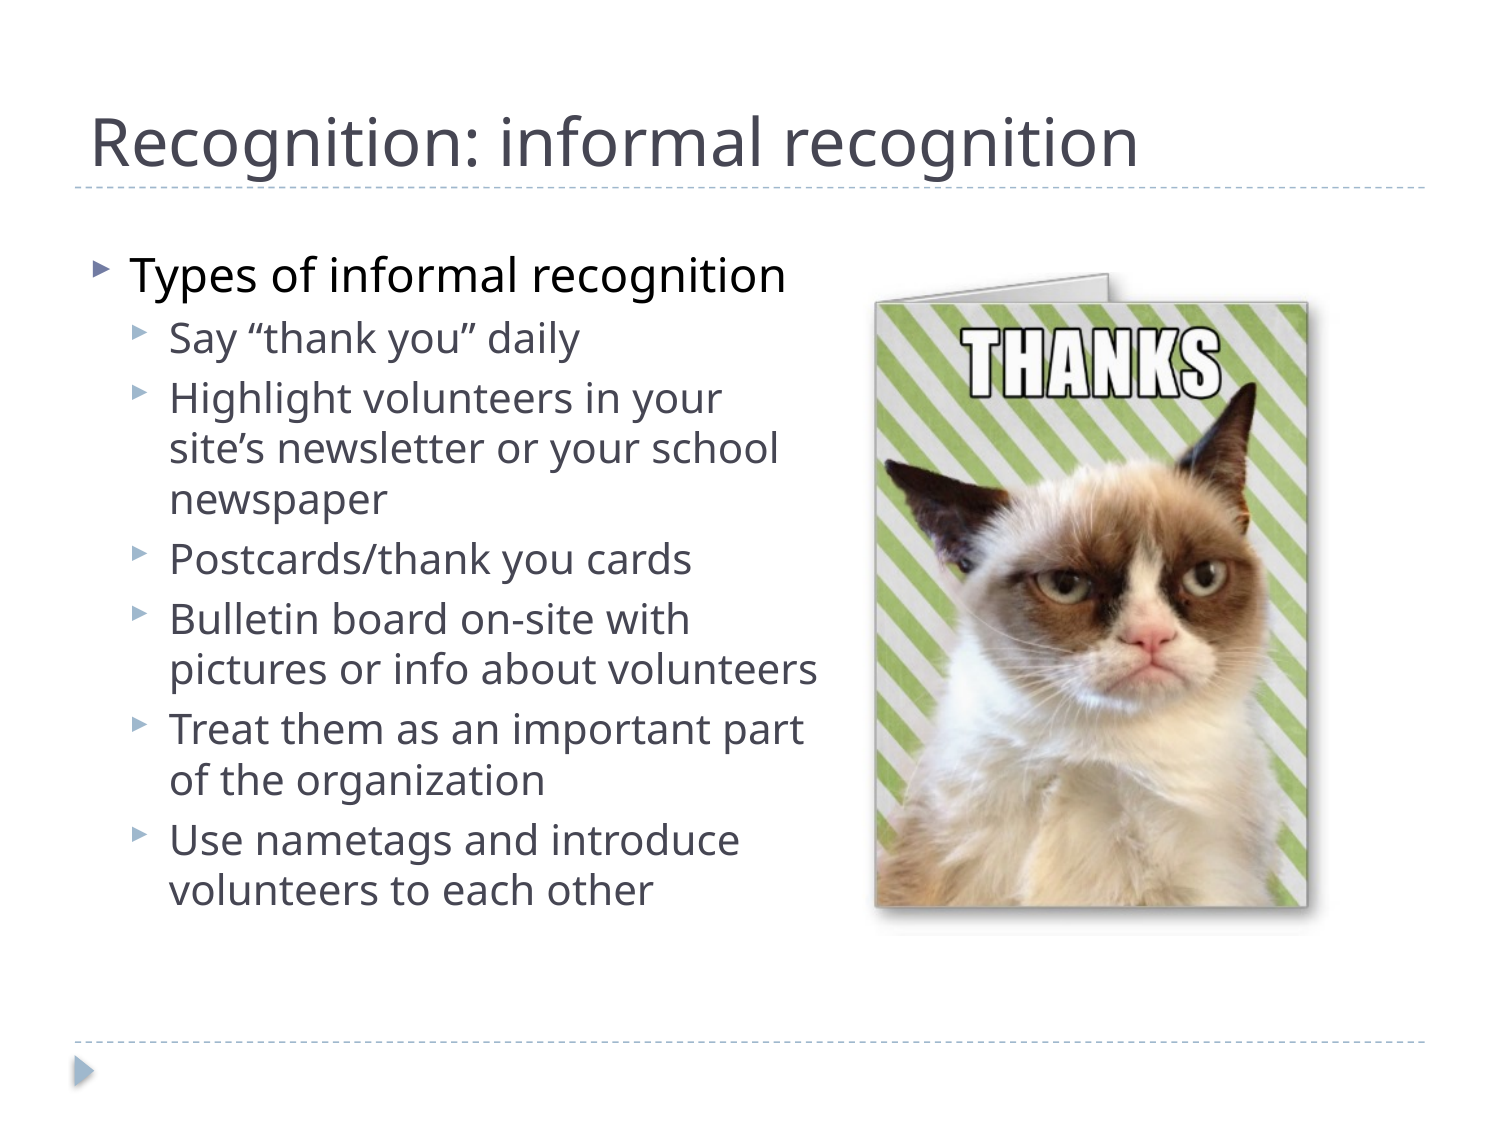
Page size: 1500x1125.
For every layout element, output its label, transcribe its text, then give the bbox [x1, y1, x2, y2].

list Types of informal recognition Say “thank you” daily Highlight volunteers in your site’s newsletter or your school newspaper Postcards/thank you cards Bulletin board on-site with pictures or info about volunteers Treat them as an important part of the organization Use nametags and introduce volunteers to each other [75, 237, 838, 963]
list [759, 272, 1424, 937]
title Recognition: informal recognition [75, 37, 1425, 188]
